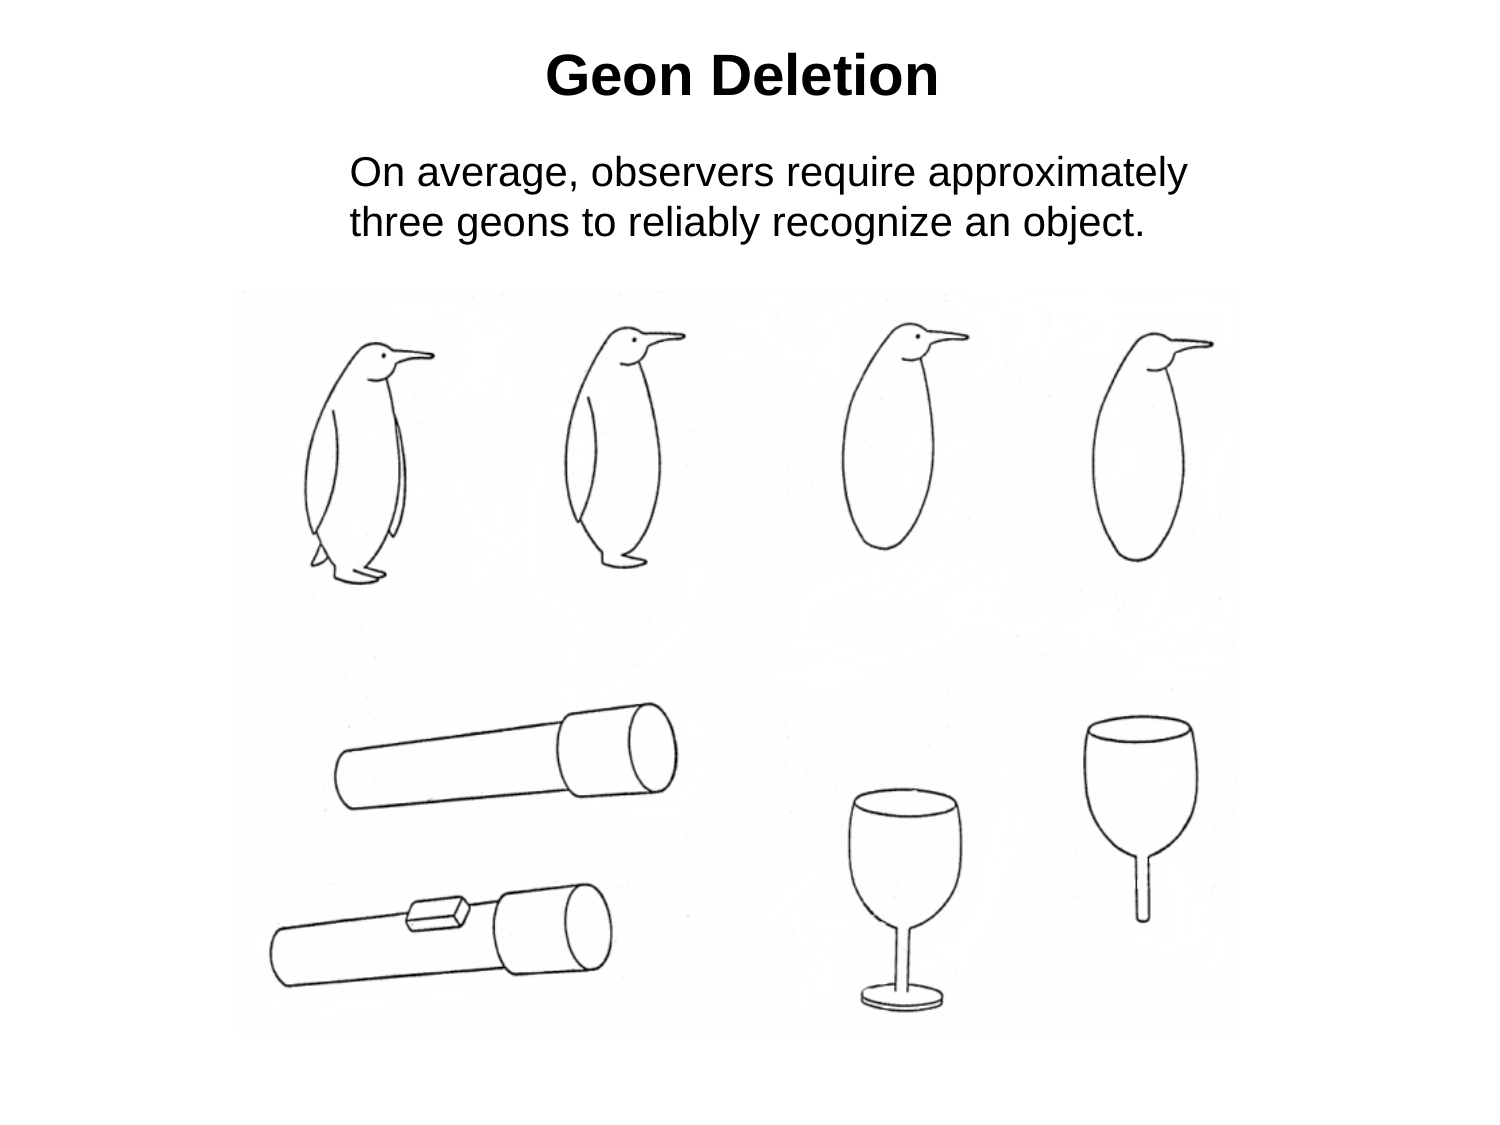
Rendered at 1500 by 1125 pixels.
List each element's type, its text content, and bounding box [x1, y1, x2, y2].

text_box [235, 290, 1239, 1034]
text_box On average, observers require approximately three geons to reliably recognize an object. [334, 137, 1245, 253]
text_box Geon Deletion [530, 29, 1035, 115]
